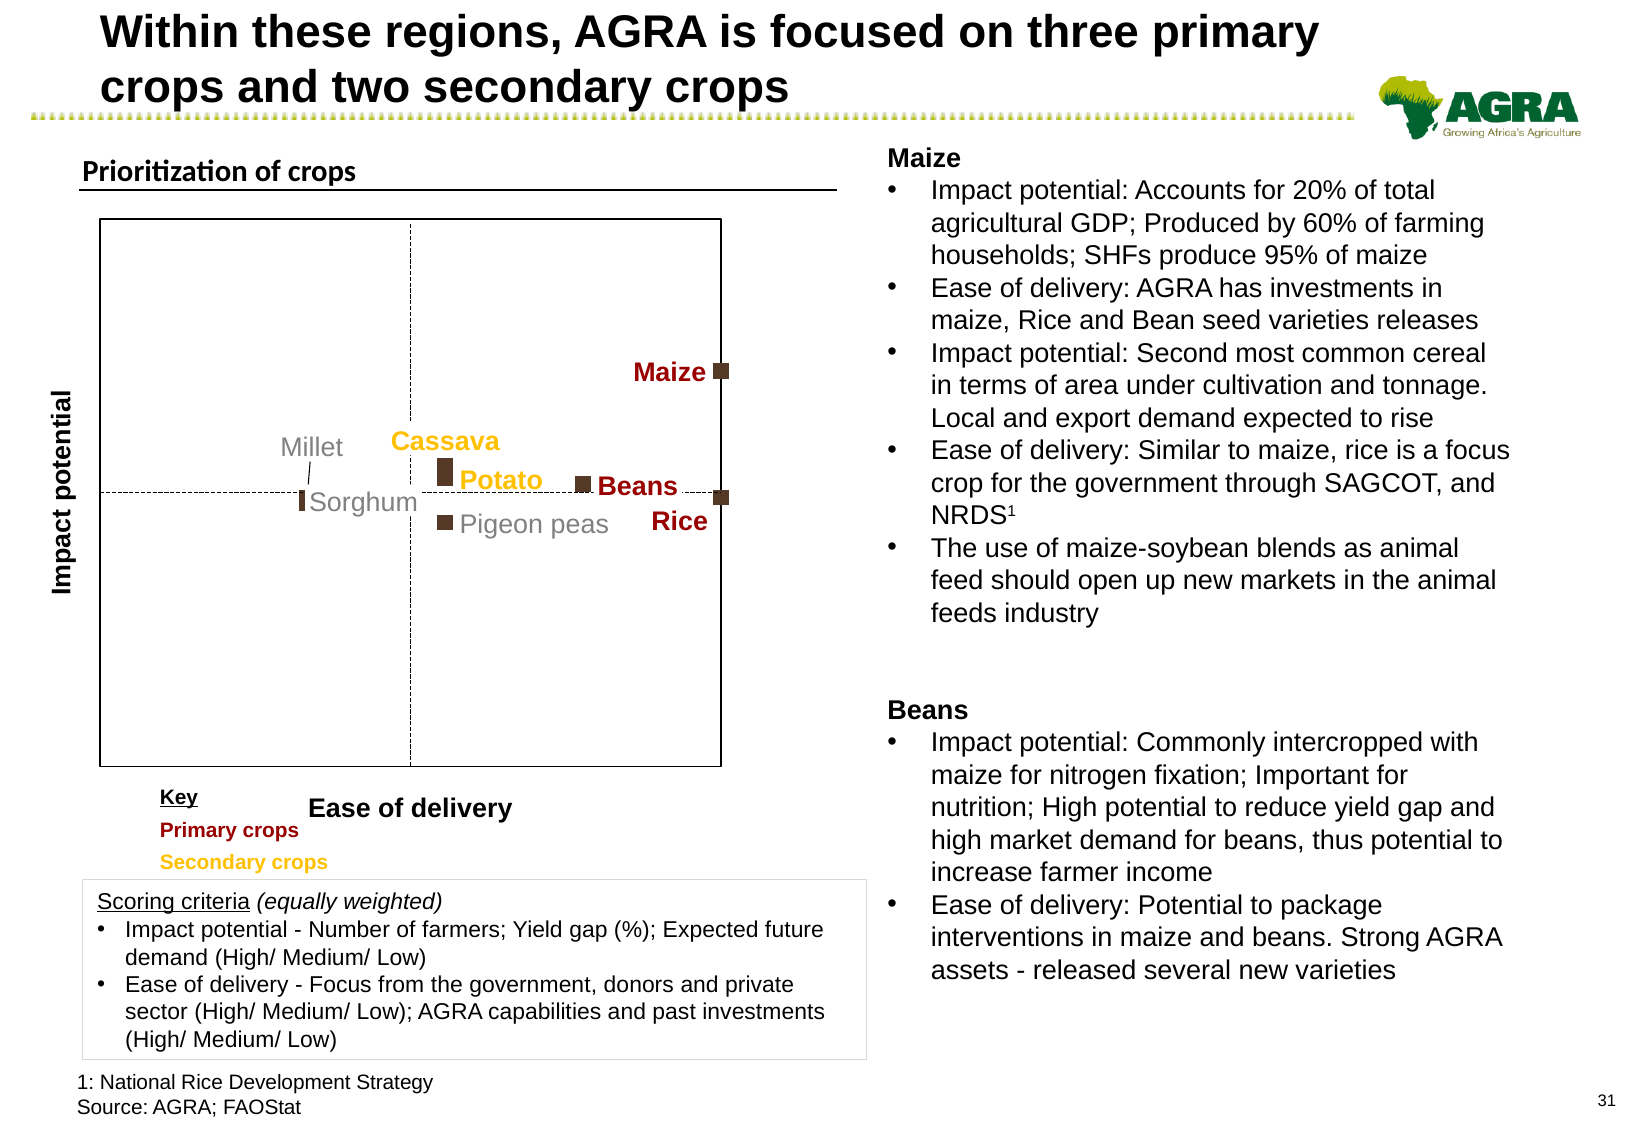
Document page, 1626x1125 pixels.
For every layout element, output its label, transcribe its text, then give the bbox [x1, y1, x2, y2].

text_box Key Primary crops Secondary crops [153, 790, 374, 879]
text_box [307, 461, 311, 491]
title Within these regions, AGRA is focused on three primary crops and two secondary crops [99, 0, 1408, 112]
text_box Prioritization of crops [67, 143, 713, 196]
text_box Ease of delivery [374, 790, 513, 856]
text_box Scoring criteria (equally weighted) Impact potential - Number of farmers; Yield gap (%); Expected future demand (High/ Medium/ Low) Ease of delivery - Focus from the government, donors and private sector (High/ Medium/ Low); AGRA capabilities and past investments (High/ Medium/ Low) [82, 879, 867, 1060]
text_box Impact potential [43, 389, 76, 596]
picture [1366, 63, 1589, 151]
text_box Maize Impact potential: Accounts for 20% of total agricultural GDP; Produced by 60% of farming households; SHFs produce 95% of maize Ease of delivery: AGRA has investments in maize, Rice and Bean seed varieties releases Impact potential: Second most common cereal in terms of area under cultivation and tonnage. Local and export demand expected to rise Ease of delivery: Similar to maize, rice is a focus crop for the government through SAGCOT, and NRDS1 The use of maize-soybean blends as animal feed should open up new markets in the animal feeds industry Beans Impact potential: Commonly intercropped with maize for nitrogen fixation; Important for nutrition; High potential to reduce yield gap and high market demand for beans, thus potential to increase farmer income Ease of delivery: Potential to package interventions in maize and beans. Strong AGRA assets - released several new varieties [866, 132, 1520, 994]
list 1: National Rice Development Strategy Source: AGRA; FAOStat [76, 1068, 1313, 1125]
chart [86, 204, 735, 781]
